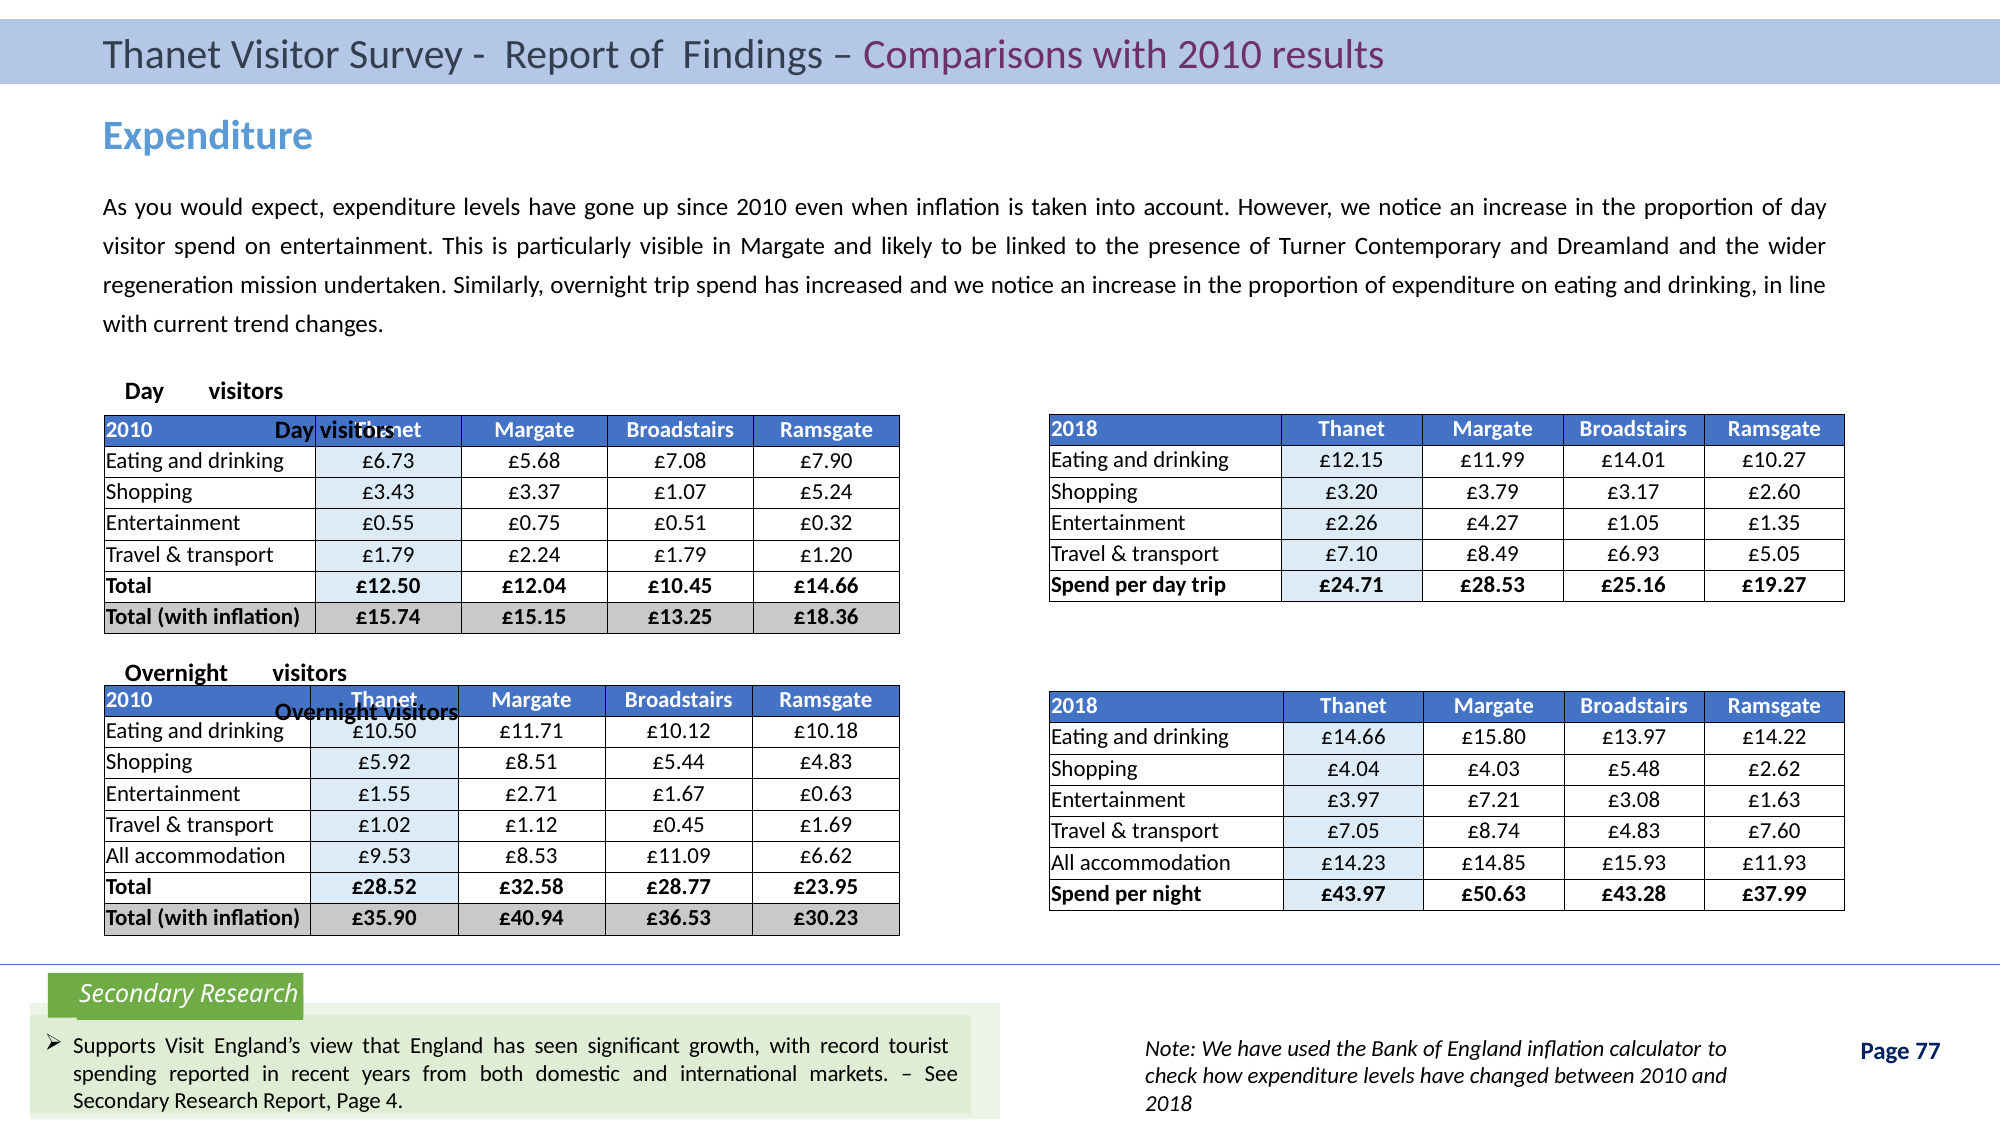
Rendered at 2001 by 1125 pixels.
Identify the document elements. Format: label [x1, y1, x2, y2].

table_cell [1424, 733, 1564, 754]
table_cell [316, 509, 461, 540]
table_cell [1282, 478, 1422, 508]
table_cell [1284, 817, 1423, 847]
text_box [109, 640, 1867, 733]
table_cell [1050, 848, 1283, 879]
table_cell [1565, 817, 1704, 847]
table_cell [462, 509, 607, 540]
table_cell [753, 748, 899, 778]
table_cell [316, 478, 461, 508]
table_cell [1564, 509, 1704, 539]
table_cell [105, 748, 310, 778]
table_cell [1705, 733, 1844, 754]
text_box [1130, 1025, 1794, 1123]
table_cell [105, 478, 315, 508]
table_cell [316, 541, 461, 571]
table_cell [1050, 571, 1281, 601]
table_cell [105, 509, 315, 540]
table_cell [754, 603, 899, 633]
table_cell [459, 779, 605, 810]
table_cell [1565, 848, 1704, 879]
table_cell [1564, 451, 1704, 477]
table_cell [462, 603, 607, 633]
table_cell [754, 572, 899, 602]
table_cell [1050, 478, 1281, 508]
table_cell [105, 541, 315, 571]
table_header [105, 416, 109, 446]
table_cell [606, 779, 752, 810]
table_cell [754, 509, 899, 540]
text_box [29, 972, 1000, 1120]
table_cell [1050, 786, 1283, 816]
table_cell [1282, 571, 1422, 601]
table_cell [1050, 880, 1283, 910]
table_cell [1050, 817, 1283, 847]
table_cell [316, 572, 461, 602]
table_cell [311, 779, 458, 810]
table_cell [608, 572, 753, 602]
table_cell [753, 779, 899, 810]
table_header [105, 686, 109, 716]
table_cell [316, 603, 461, 633]
table_cell [1424, 848, 1564, 879]
table_cell [1705, 880, 1844, 910]
table_cell [1424, 786, 1564, 816]
table_cell [1050, 540, 1281, 570]
table_cell [608, 541, 753, 571]
table_cell [1705, 848, 1844, 879]
table_cell [1705, 786, 1844, 816]
table_cell [606, 873, 752, 903]
table_cell [753, 873, 899, 903]
text_box [109, 358, 1867, 451]
table_cell [1050, 733, 1283, 754]
table_cell [1282, 451, 1422, 477]
table_cell [1705, 509, 1844, 539]
table_cell [459, 811, 605, 841]
table_cell [1564, 540, 1704, 570]
table_cell [459, 873, 605, 903]
table_cell [311, 904, 458, 935]
table_cell [105, 811, 310, 841]
table_cell [754, 541, 899, 571]
table_cell [1423, 509, 1563, 539]
table_cell [606, 842, 752, 872]
table_cell [1705, 540, 1844, 570]
table_cell [1423, 540, 1563, 570]
table_cell [1284, 848, 1423, 879]
text_box [0, 19, 2000, 84]
table_cell [462, 572, 607, 602]
table_cell [608, 509, 753, 540]
table_cell [1423, 451, 1563, 477]
text_box [88, 100, 1243, 166]
table_cell [608, 603, 753, 633]
table_cell [462, 541, 607, 571]
table_cell [606, 904, 752, 935]
table_cell [105, 779, 310, 810]
table_cell [1424, 755, 1564, 785]
table_cell [311, 811, 458, 841]
table_cell [1565, 880, 1704, 910]
table_cell [462, 478, 607, 508]
table_cell [105, 447, 315, 477]
table_cell [462, 451, 607, 477]
table_cell [754, 451, 899, 477]
table_cell [311, 842, 458, 872]
table_cell [311, 748, 458, 778]
table_cell [1705, 451, 1844, 477]
table_cell [311, 873, 458, 903]
table_cell [105, 873, 310, 903]
table_cell [1284, 755, 1423, 785]
table_cell [753, 811, 899, 841]
table_cell [459, 842, 605, 872]
table_cell [1565, 733, 1704, 754]
table_cell [316, 451, 461, 477]
table_cell [1050, 451, 1281, 477]
table_cell [1423, 478, 1563, 508]
table_cell [606, 748, 752, 778]
table_cell [1424, 817, 1564, 847]
table_cell [754, 478, 899, 508]
table_cell [1565, 786, 1704, 816]
table_cell [1564, 478, 1704, 508]
table_cell [606, 733, 752, 747]
table_cell [105, 603, 315, 633]
table_cell [753, 733, 899, 747]
table_cell [1282, 540, 1422, 570]
table_cell [1705, 817, 1844, 847]
table_cell [105, 572, 315, 602]
table_cell [1284, 733, 1423, 754]
table_cell [459, 733, 605, 747]
text_box [1845, 1026, 1956, 1072]
table_cell [105, 842, 310, 872]
table_cell [753, 904, 899, 935]
table_cell [1564, 571, 1704, 601]
table_cell [311, 733, 458, 747]
table_cell [1565, 755, 1704, 785]
table_cell [1705, 571, 1844, 601]
table_cell [1050, 755, 1283, 785]
table_cell [606, 811, 752, 841]
table_cell [459, 904, 605, 935]
table_cell [459, 748, 605, 778]
table_cell [1423, 571, 1563, 601]
table_cell [1050, 509, 1281, 539]
table_cell [608, 478, 753, 508]
text_box [88, 174, 1845, 345]
table_cell [1705, 478, 1844, 508]
table_cell [105, 717, 310, 747]
table_cell [753, 842, 899, 872]
table_cell [1705, 755, 1844, 785]
table_cell [608, 451, 753, 477]
table_cell [1284, 786, 1423, 816]
table_cell [1424, 880, 1564, 910]
table_cell [1282, 509, 1422, 539]
table_cell [105, 904, 310, 935]
table_cell [1284, 880, 1423, 910]
